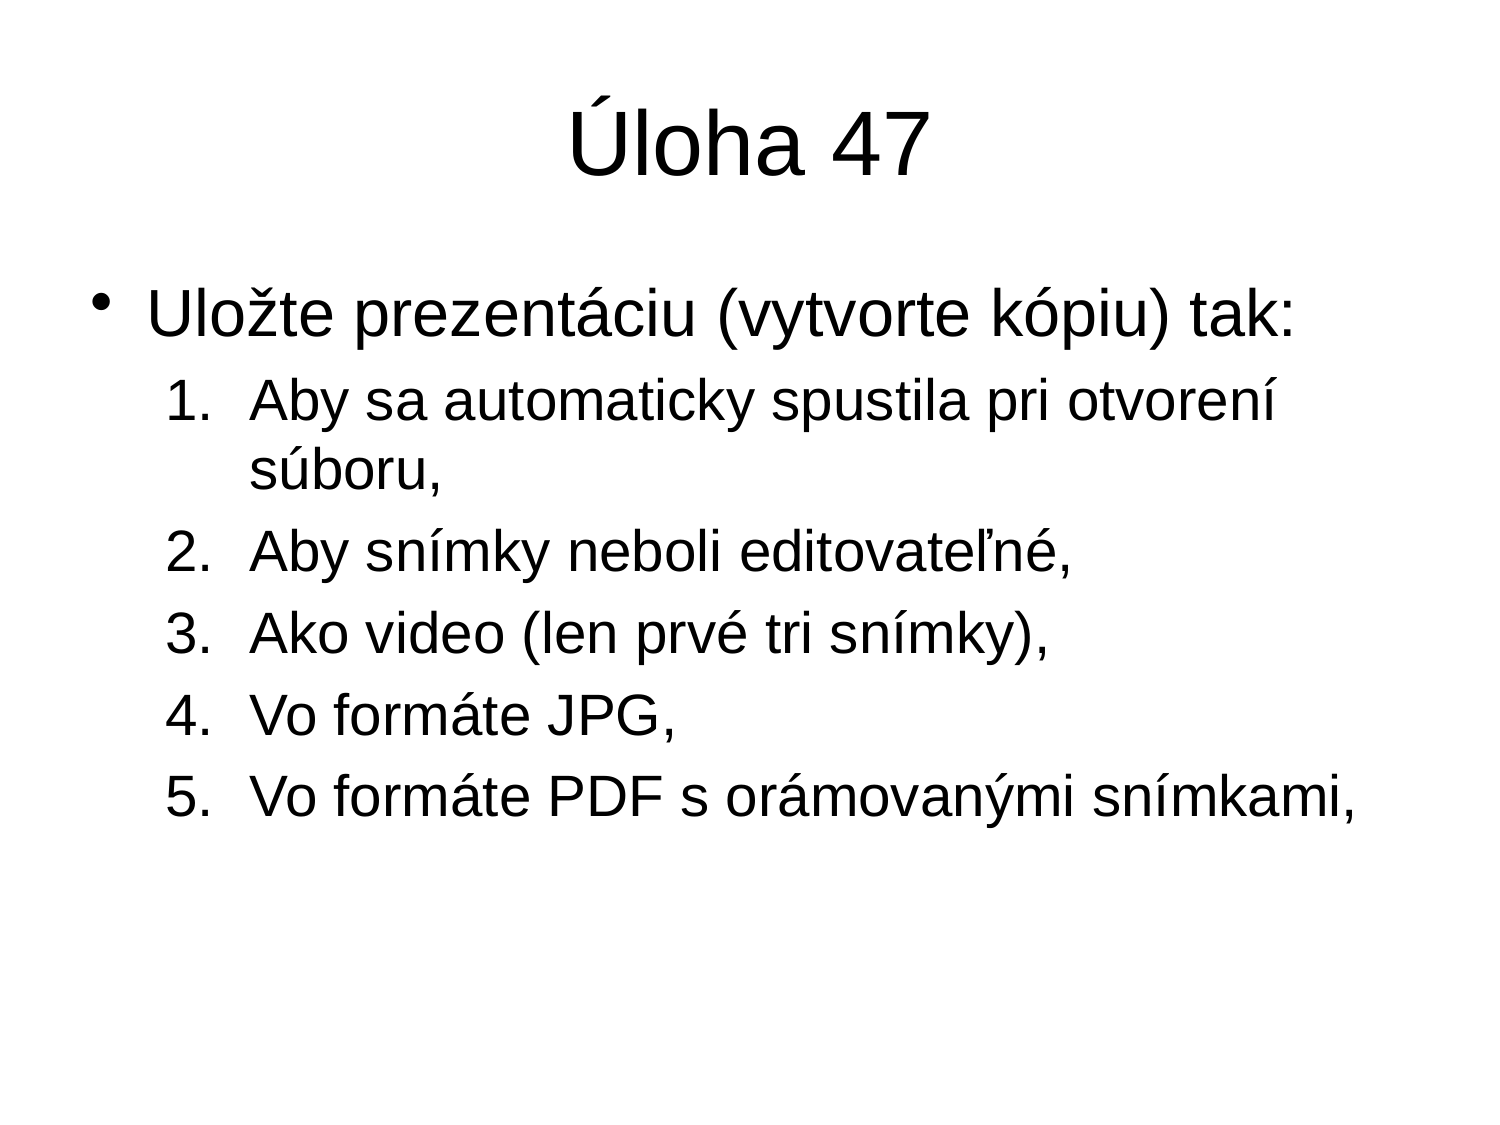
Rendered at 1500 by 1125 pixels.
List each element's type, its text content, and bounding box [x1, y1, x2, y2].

title Úloha 47 [74, 44, 1426, 233]
list Uložte prezentáciu (vytvorte kópiu) tak: Aby sa automaticky spustila pri otvorení súboru, Aby snímky neboli editovateľné, Ako video (len prvé tri snímky), Vo formáte JPG, Vo formáte PDF s orámovanými snímkami, [74, 262, 1426, 1006]
